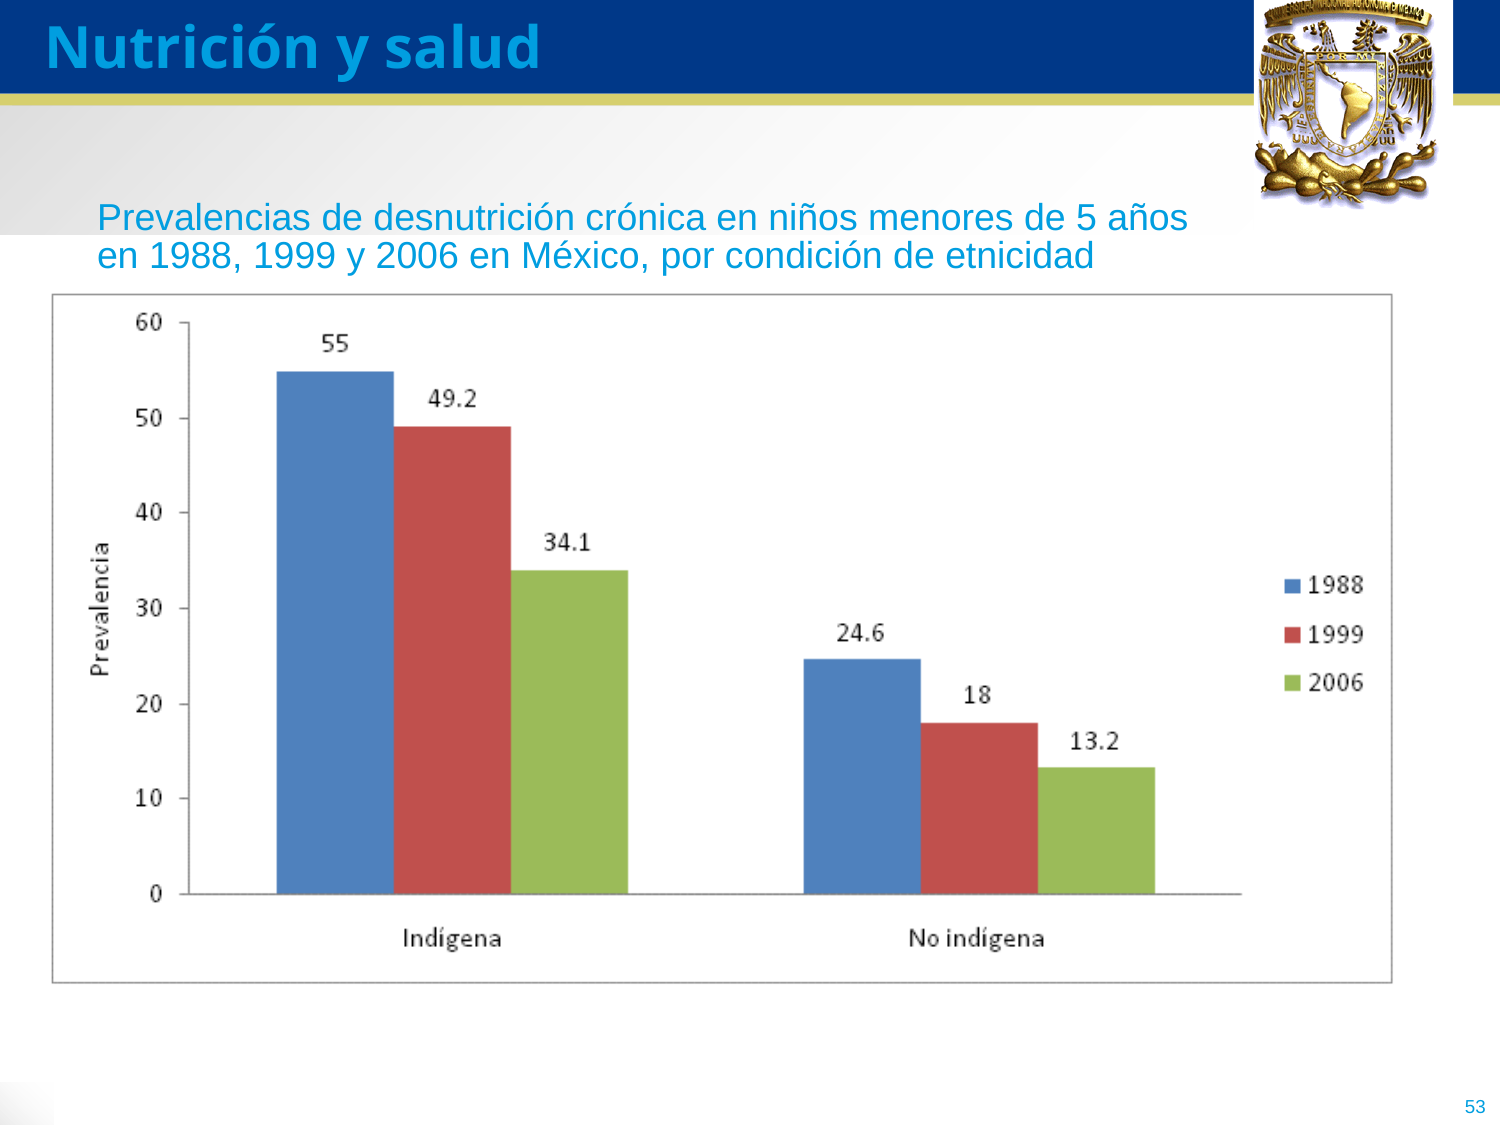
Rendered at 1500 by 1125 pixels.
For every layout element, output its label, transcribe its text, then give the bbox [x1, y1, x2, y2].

slide_number 53 [1449, 1087, 1500, 1125]
text_box Nutrición y salud [29, 0, 1223, 91]
picture [50, 292, 1395, 987]
title Prevalencias de desnutrición crónica en niños menores de 5 años en 1988, 1999 y 2006 en México, por condición de etnicidad [81, 116, 1255, 290]
picture [1253, 0, 1442, 210]
